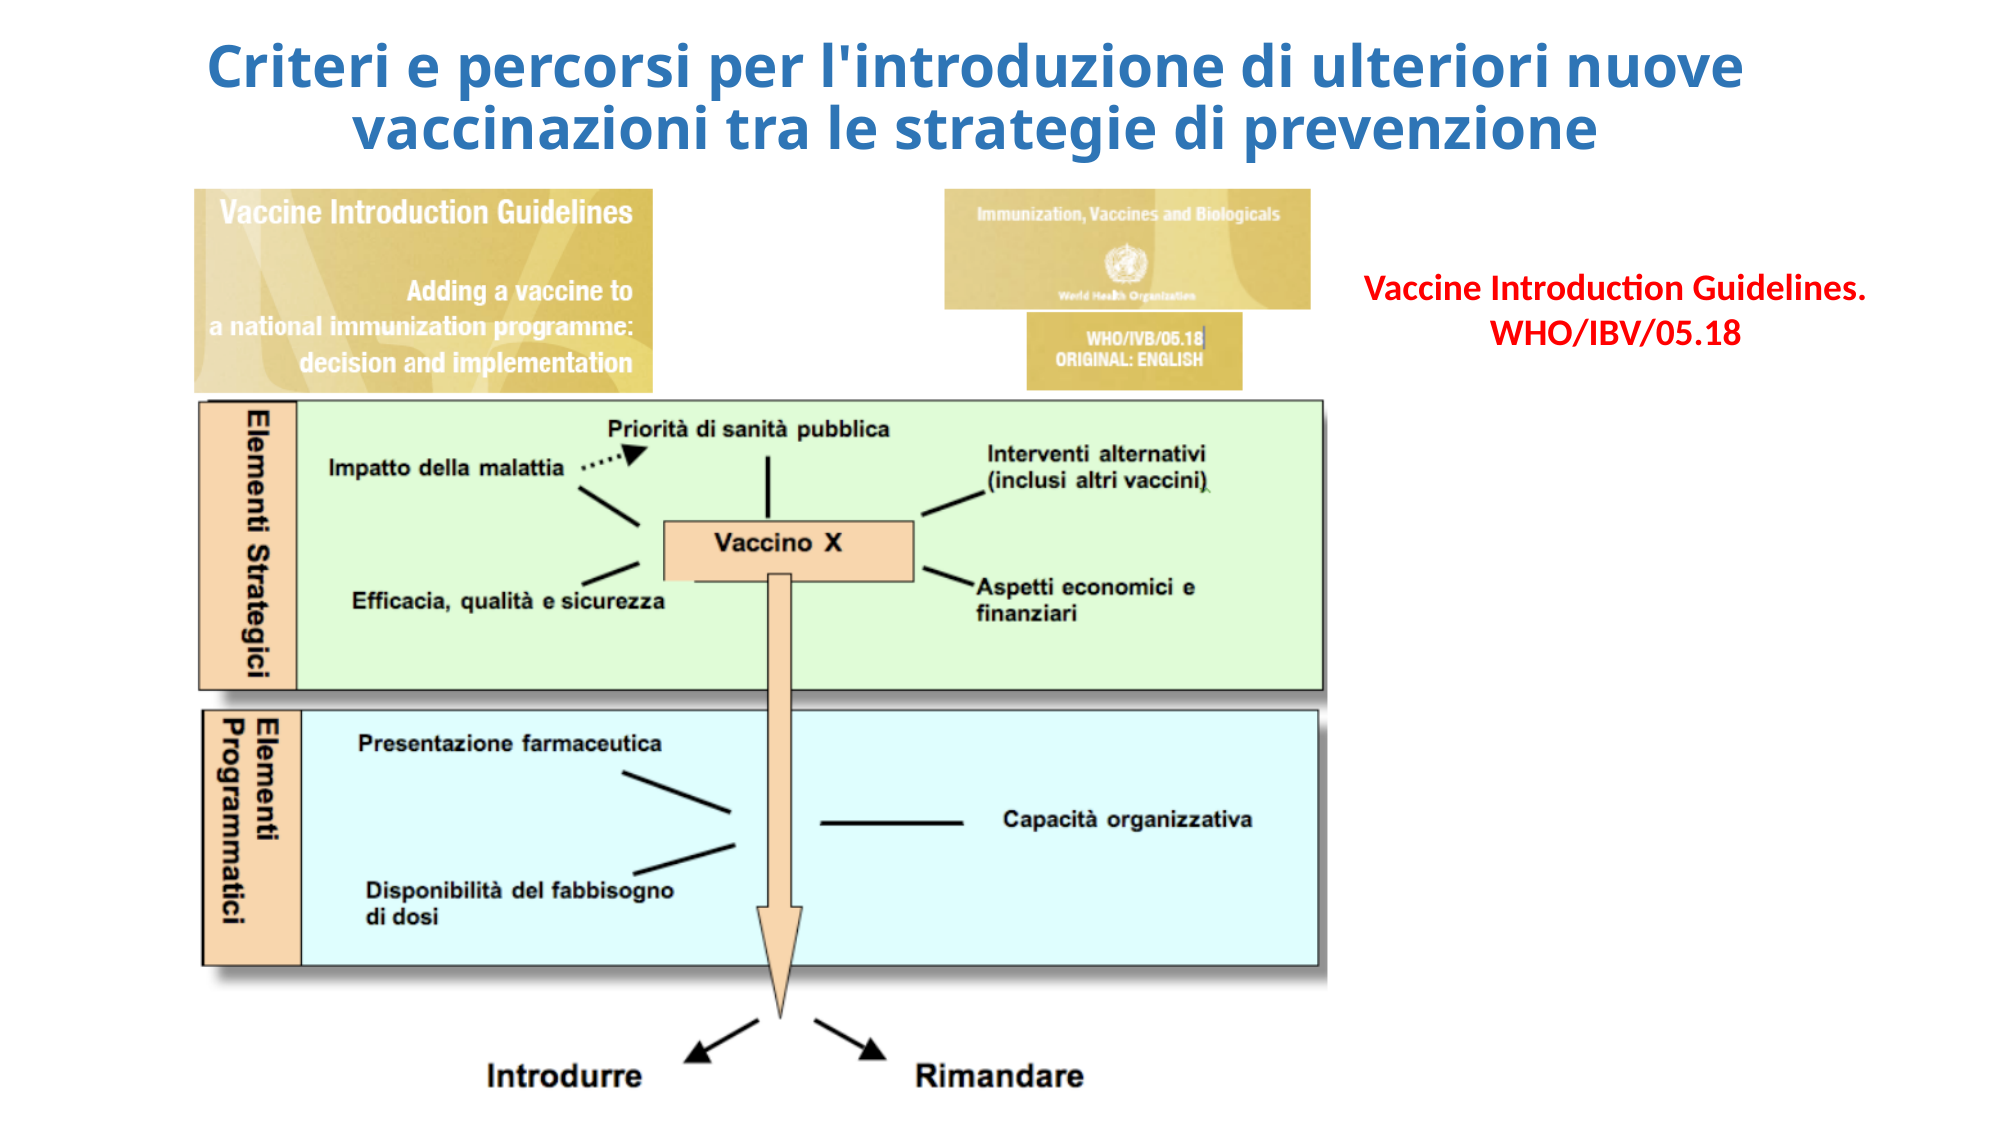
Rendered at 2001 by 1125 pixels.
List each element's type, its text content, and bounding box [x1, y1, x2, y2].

text_box Vaccine Introduction Guidelines. WHO/IBV/05.18 [1334, 255, 1898, 361]
title Criteri e percorsi per l'introduzione di ulteriori nuove vaccinazioni tra le strategie di prevenzione [31, 19, 1921, 181]
picture [184, 180, 1334, 1103]
